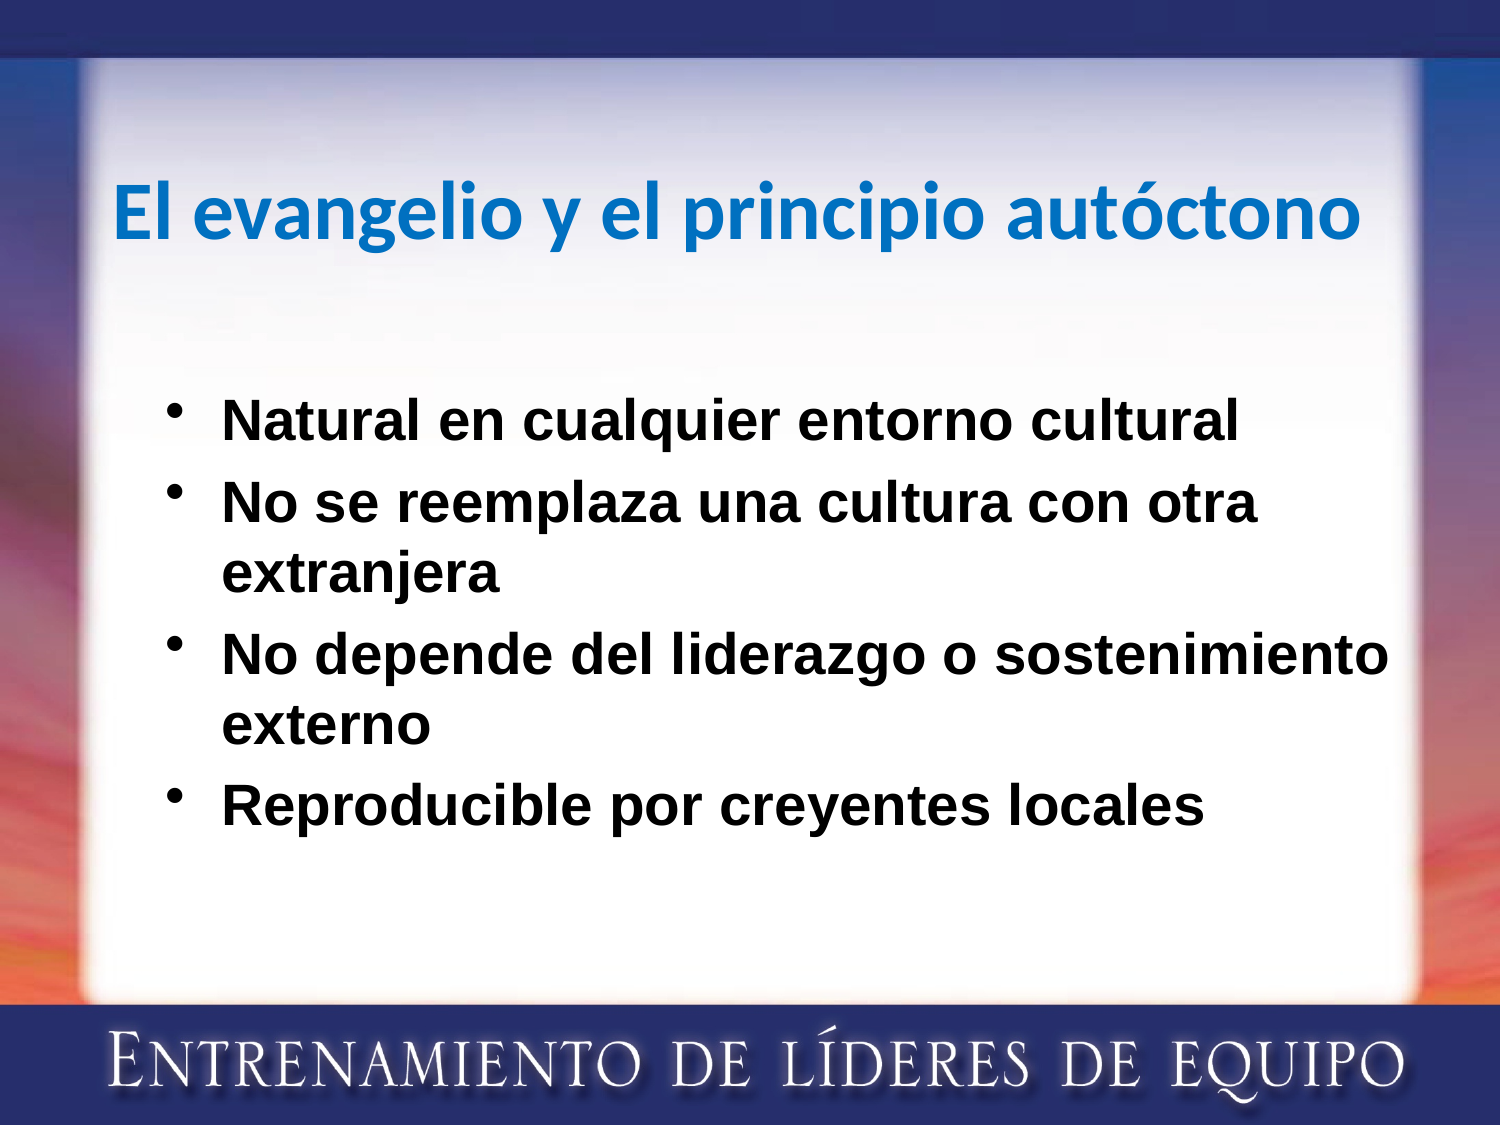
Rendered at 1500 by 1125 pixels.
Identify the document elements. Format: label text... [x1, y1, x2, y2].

picture [0, 0, 1500, 1125]
list Natural en cualquier entorno cultural No se reemplaza una cultura con otra extranjera No depende del liderazgo o sostenimiento externo Reproducible por creyentes locales [149, 374, 1426, 956]
title El evangelio y el principio autóctono [62, 112, 1413, 301]
